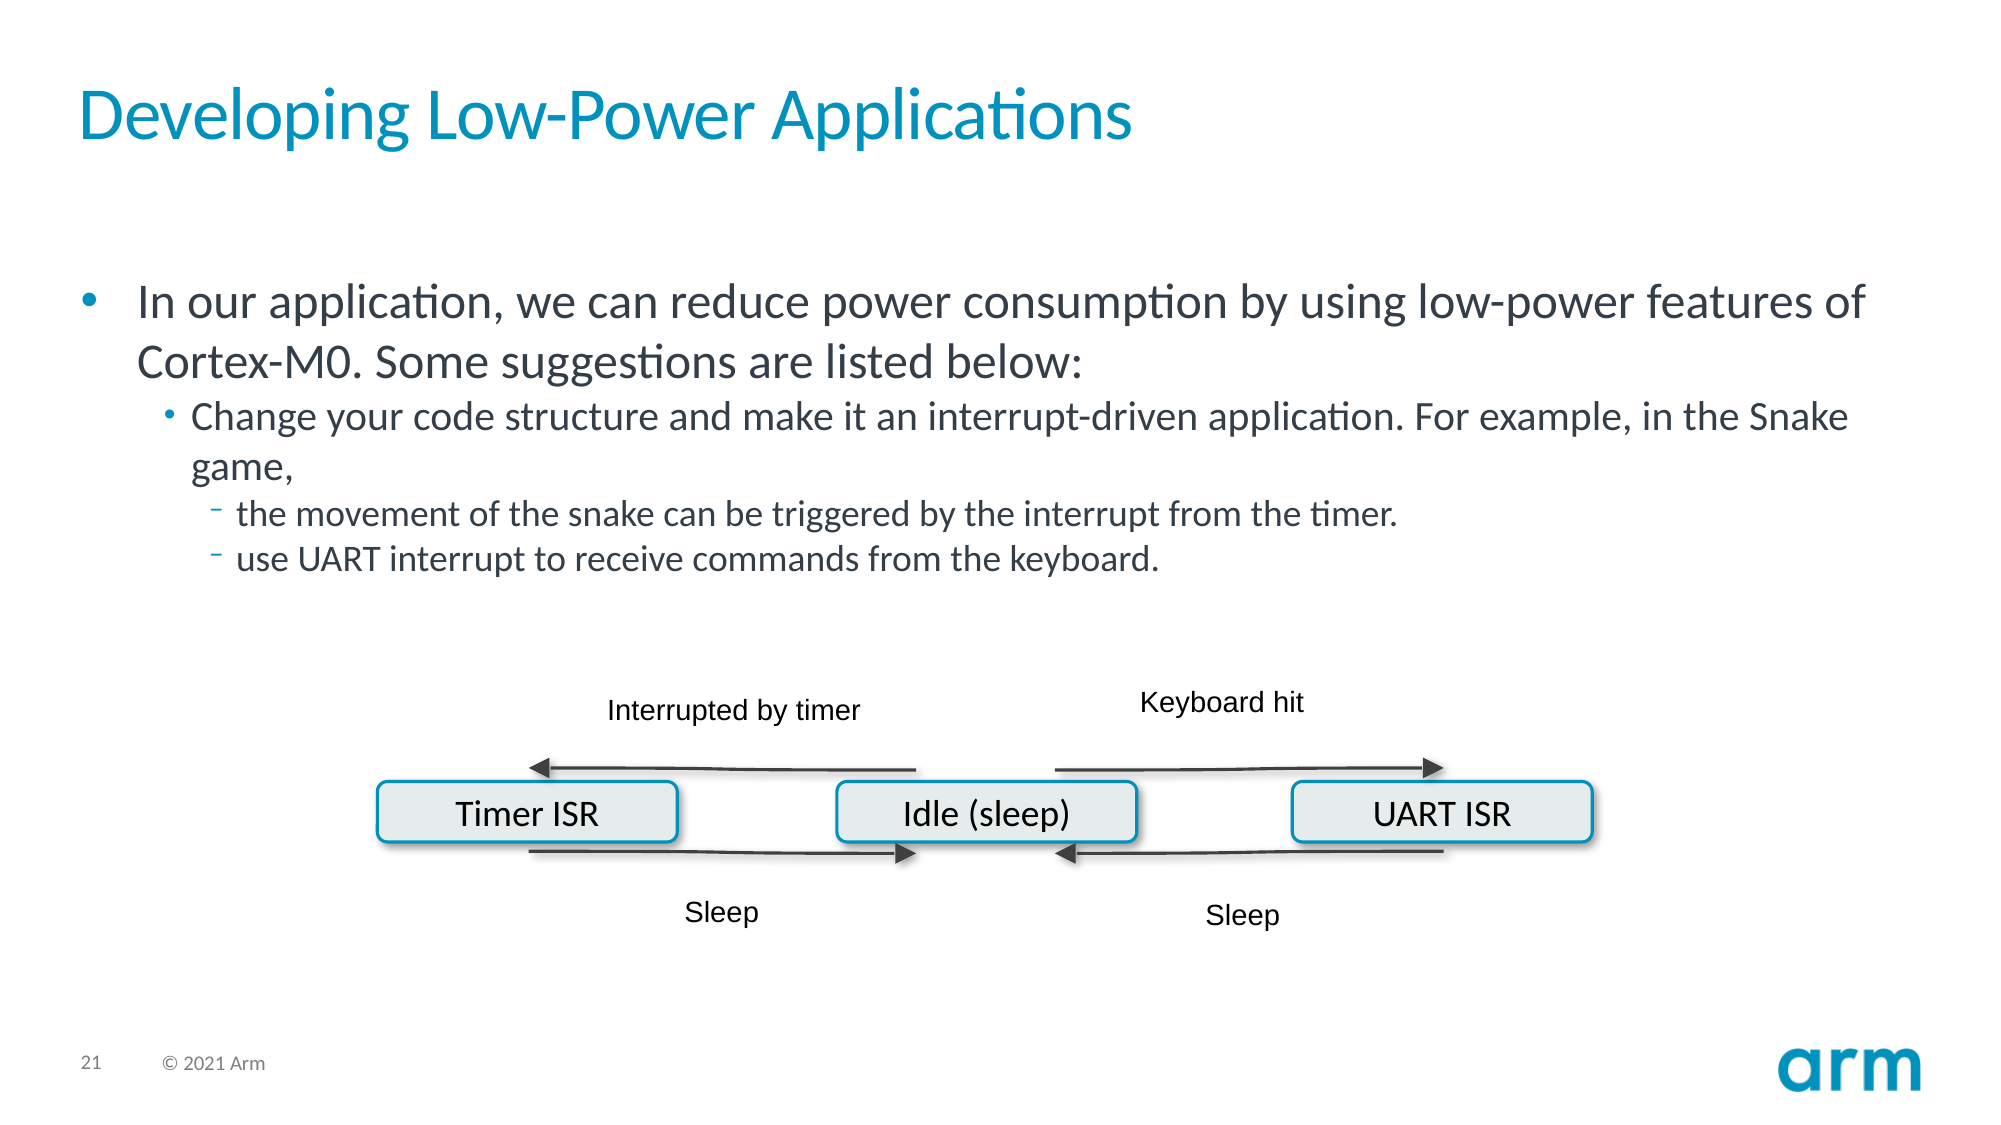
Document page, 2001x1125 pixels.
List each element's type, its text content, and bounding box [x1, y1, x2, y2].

text_box Interrupted by timer [724, 683, 1020, 734]
text_box Timer ISR [377, 781, 678, 842]
text_box Sleep [1190, 888, 1248, 939]
text_box Interrupted by timer [592, 683, 721, 734]
text_box Sleep [724, 886, 837, 937]
list In our application, we can reduce power consumption by using low-power features of Cortex-M0. Some suggestions are listed below: Change your code structure and make it an interrupt-driven application. For example, in the Snake game, the movement of the snake can be triggered by the interrupt from the timer. use UART interrupt to receive commands from the keyboard. [80, 268, 1915, 940]
text_box Keyboard hit [1125, 676, 1248, 726]
title Developing Low-Power Applications [78, 78, 1922, 186]
text_box Sleep [1251, 888, 1358, 939]
picture [1777, 1047, 1922, 1093]
text_box Idle (sleep) [836, 781, 1137, 842]
text_box Sleep [669, 886, 721, 937]
text_box Keyboard hit [1251, 676, 1424, 726]
text_box UART ISR [1292, 781, 1593, 842]
